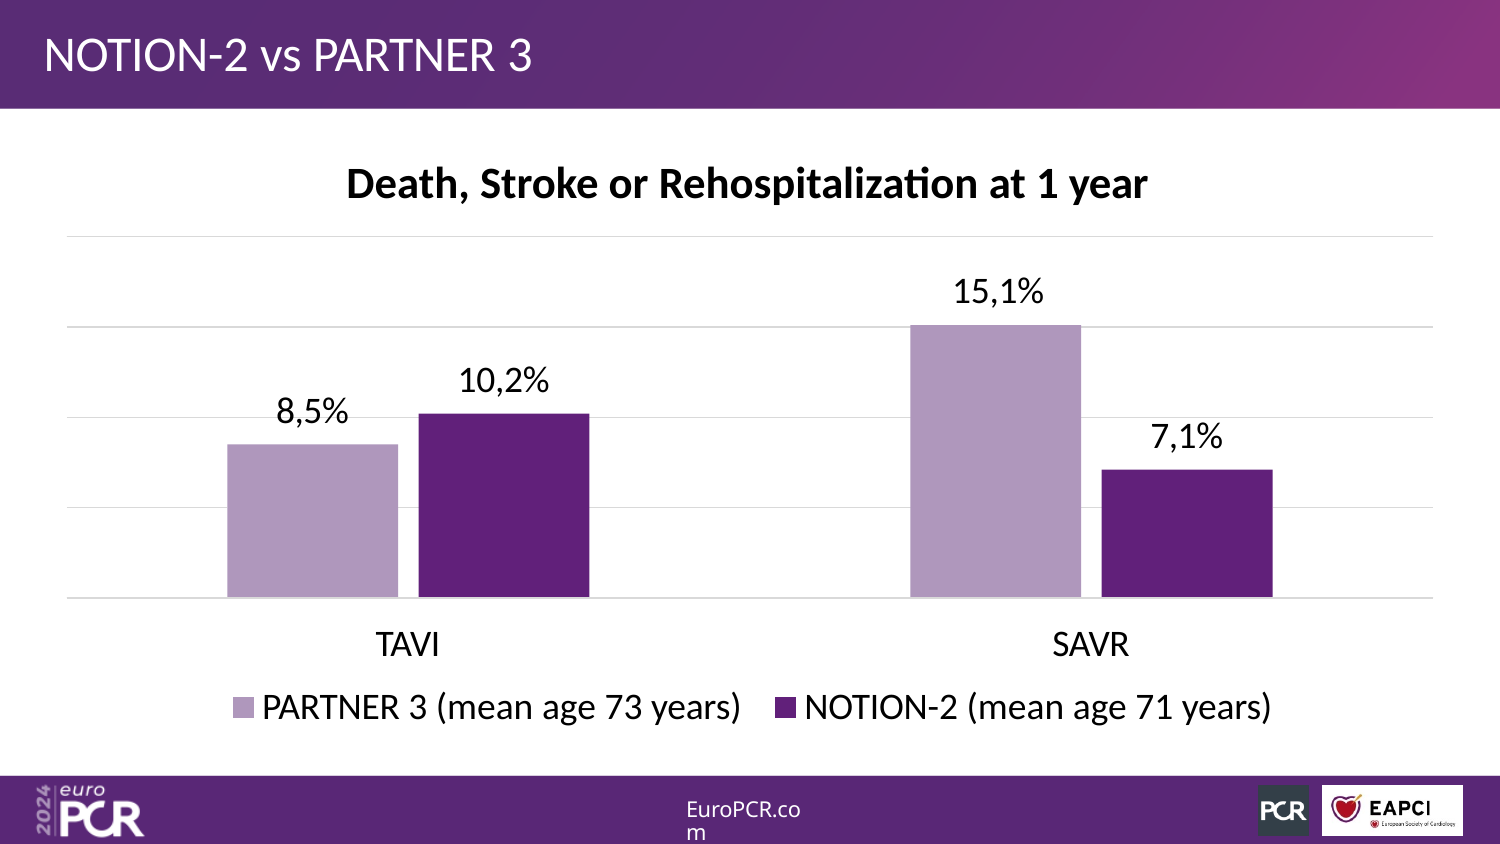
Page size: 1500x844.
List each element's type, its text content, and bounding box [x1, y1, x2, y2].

footer EuroPCR.com [683, 798, 807, 844]
title NOTION-2 vs PARTNER 3 [41, 19, 702, 163]
picture [0, 0, 1500, 844]
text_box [773, 694, 798, 720]
text_box Death, Stroke or Rehospitalization at 1 year 15,1% [344, 151, 1159, 234]
text_box Death, Stroke or Rehospitalization at 1 year 15,1% [344, 247, 1159, 311]
text_box TAVI PARTNER 3 (mean age 73 years) [259, 608, 747, 728]
text_box SAVR NOTION-2 (mean age 71 years) [802, 608, 1277, 728]
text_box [230, 694, 256, 720]
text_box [66, 324, 1434, 599]
